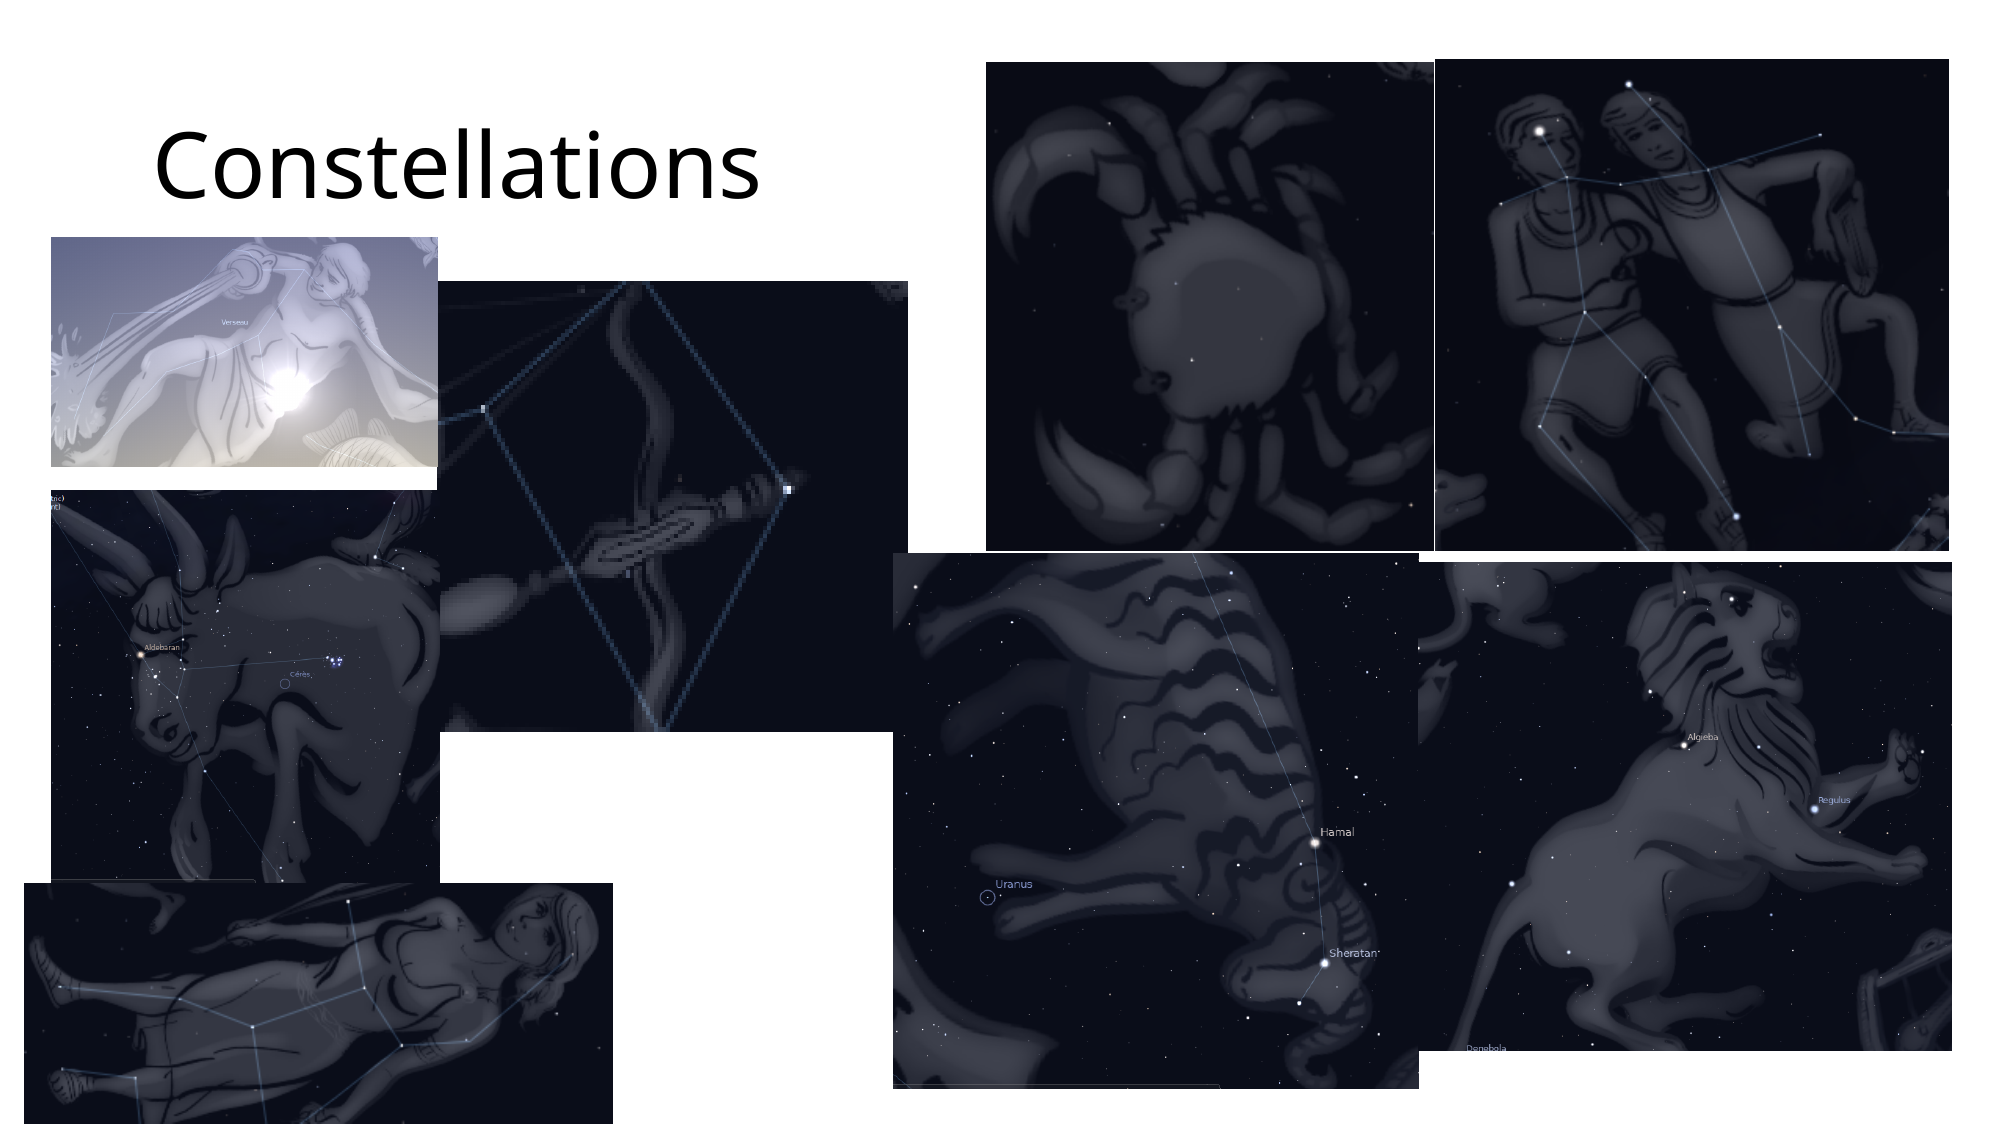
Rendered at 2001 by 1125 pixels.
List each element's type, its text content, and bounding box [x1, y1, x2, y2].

picture [986, 62, 1434, 551]
title Constellations [137, 59, 1435, 278]
picture [893, 553, 1952, 1089]
picture [51, 237, 438, 467]
picture [1435, 59, 1949, 551]
picture [24, 490, 613, 1124]
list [437, 281, 908, 732]
